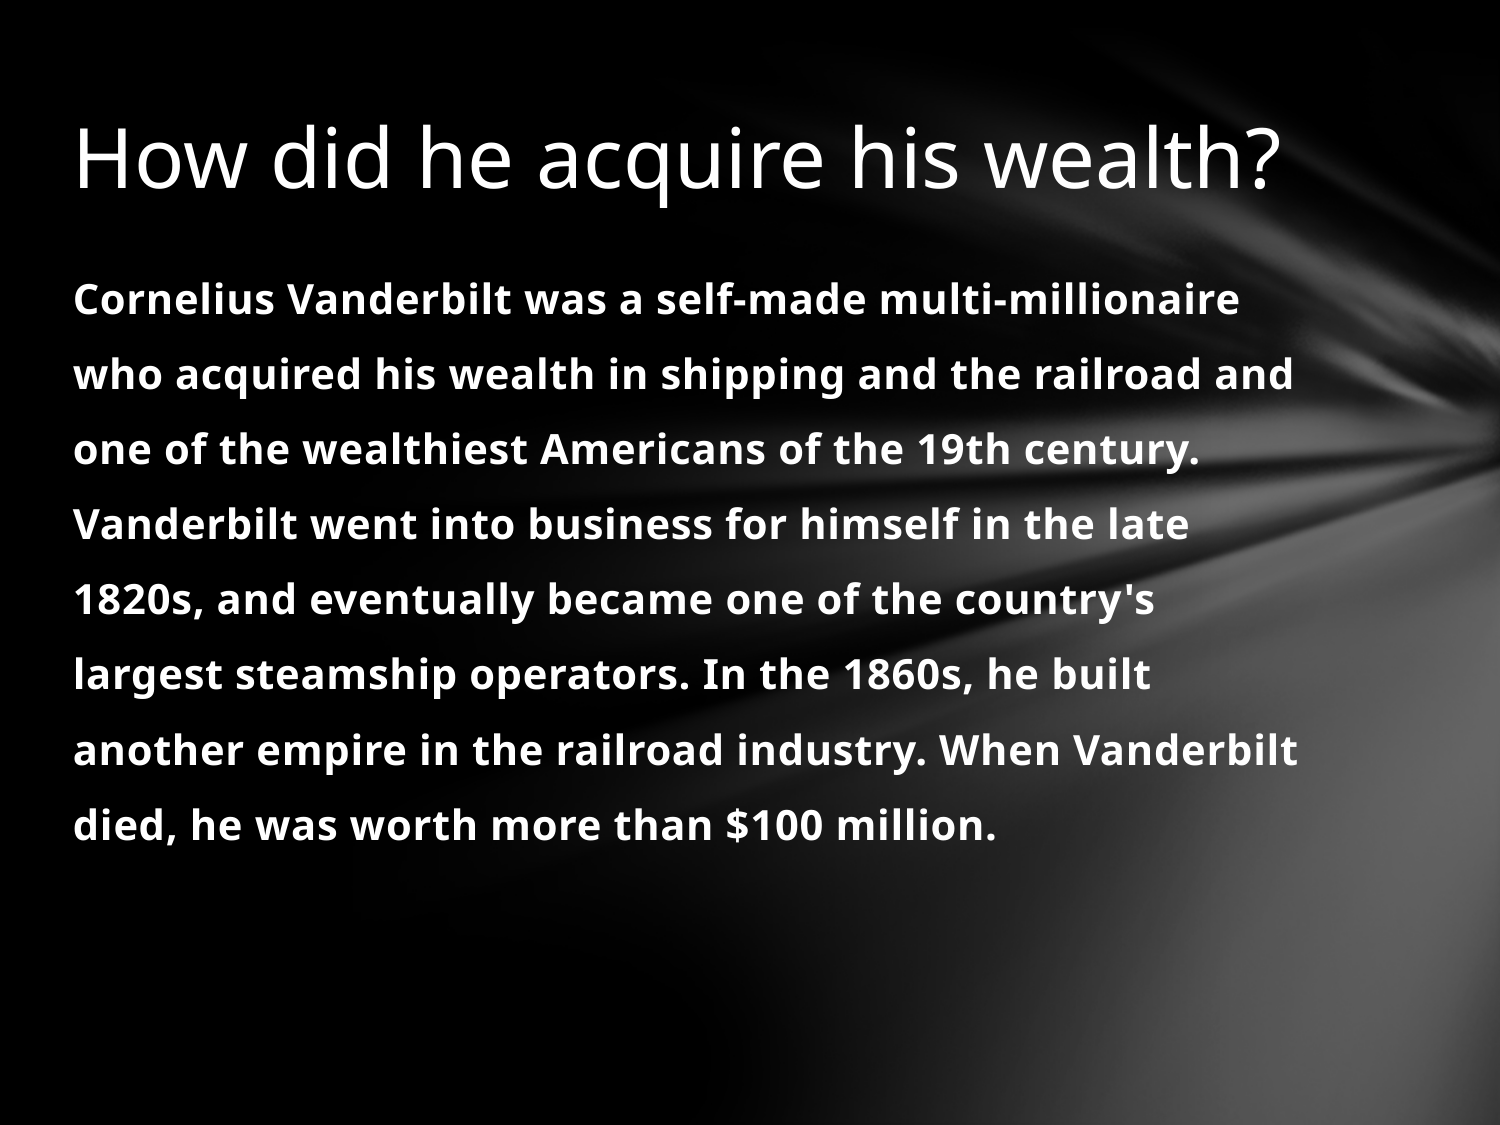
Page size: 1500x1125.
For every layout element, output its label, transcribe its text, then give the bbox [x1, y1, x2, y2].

title How did he acquire his wealth? [57, 37, 1318, 213]
list Cornelius Vanderbilt was a self-made multi-millionaire who acquired his wealth in shipping and the railroad and one of the wealthiest Americans of the 19th century. Vanderbilt went into business for himself in the late 1820s, and eventually became one of the country's largest steamship operators. In the 1860s, he built another empire in the railroad industry. When Vanderbilt died, he was worth more than $100 million. [57, 239, 1318, 1015]
